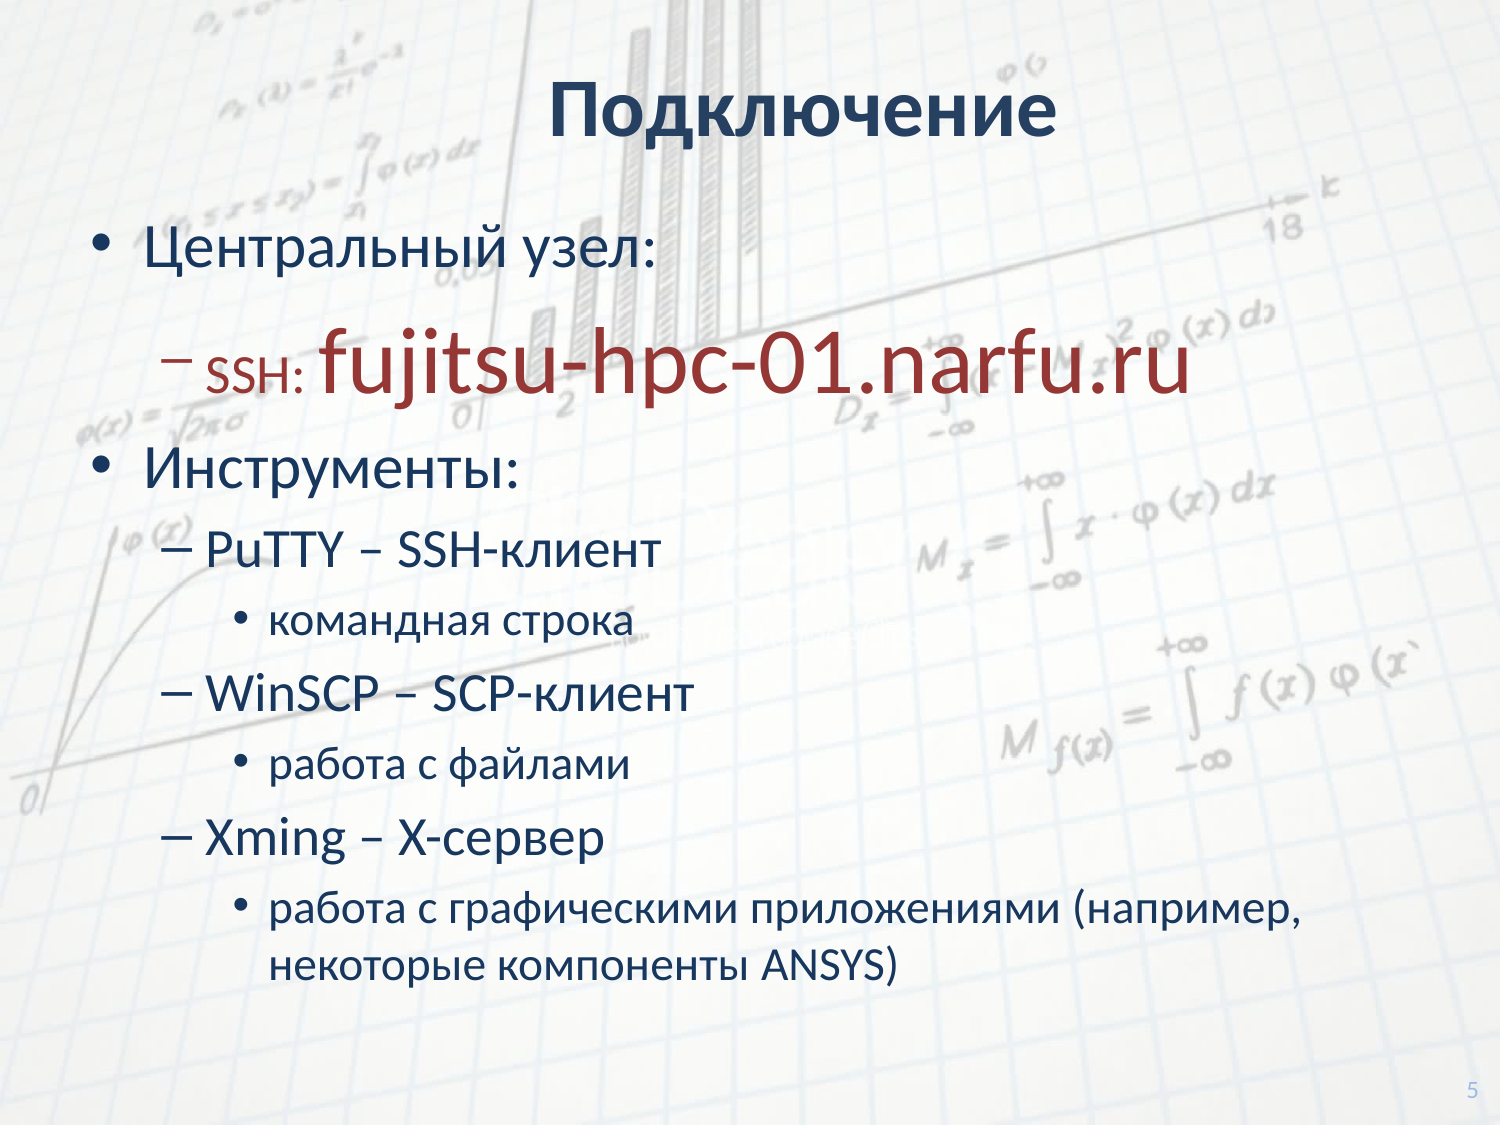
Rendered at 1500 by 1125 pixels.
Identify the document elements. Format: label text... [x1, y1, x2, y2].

title Подключение [183, 45, 1425, 161]
picture [0, 0, 1500, 1125]
list Центральный узел: SSH: fujitsu-hpc-01.narfu.ru Инструменты: PuTTY – SSH-клиент командная строка WinSCP – SCP-клиент работа с файлами Xming – X-сервер работа с графическими приложениями (например, некоторые компоненты ANSYS) [75, 196, 1425, 1005]
slide_number 5 [1364, 1058, 1495, 1119]
